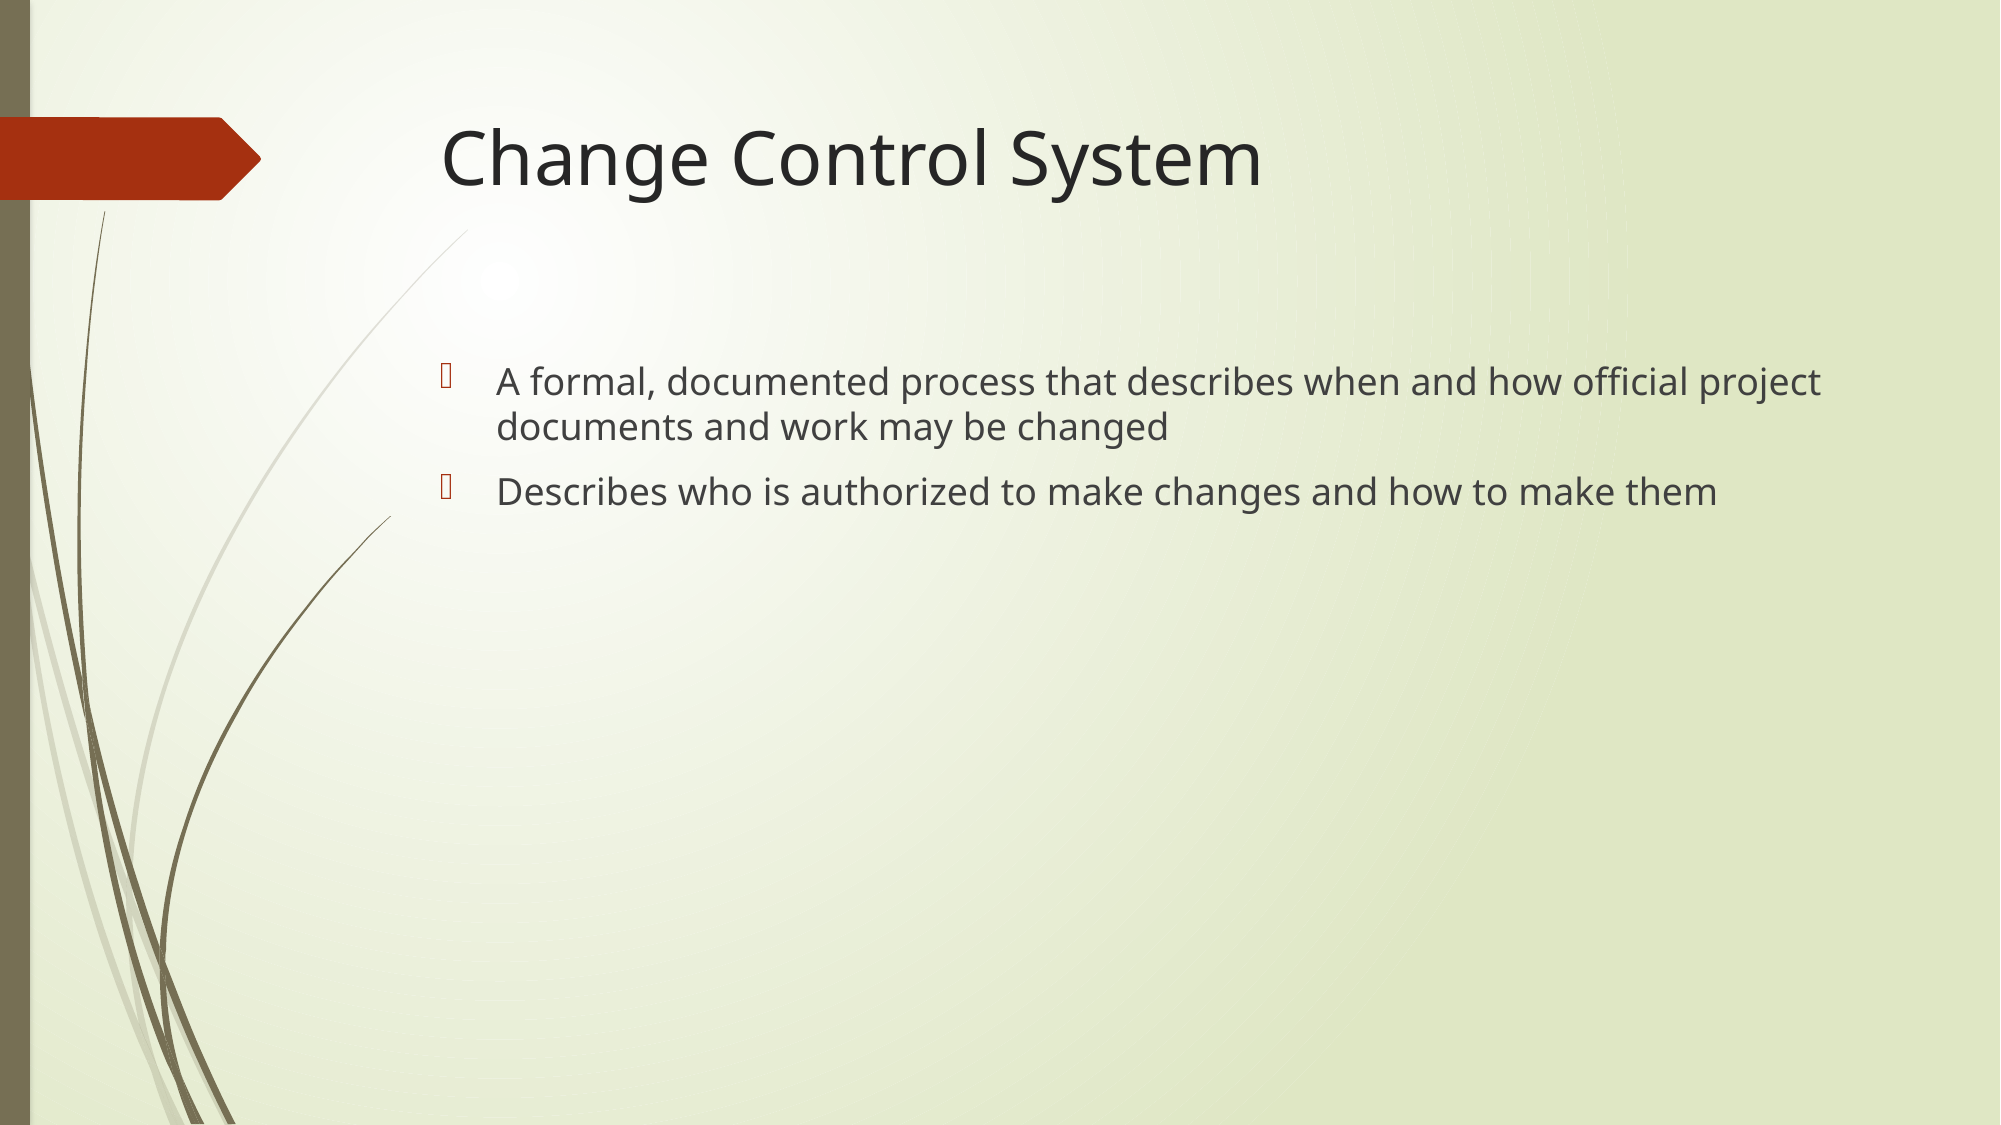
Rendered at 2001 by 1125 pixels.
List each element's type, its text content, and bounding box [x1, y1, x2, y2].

list A formal, documented process that describes when and how official project documents and work may be changed Describes who is authorized to make changes and how to make them [424, 350, 1888, 970]
title Change Control System [425, 102, 1888, 313]
